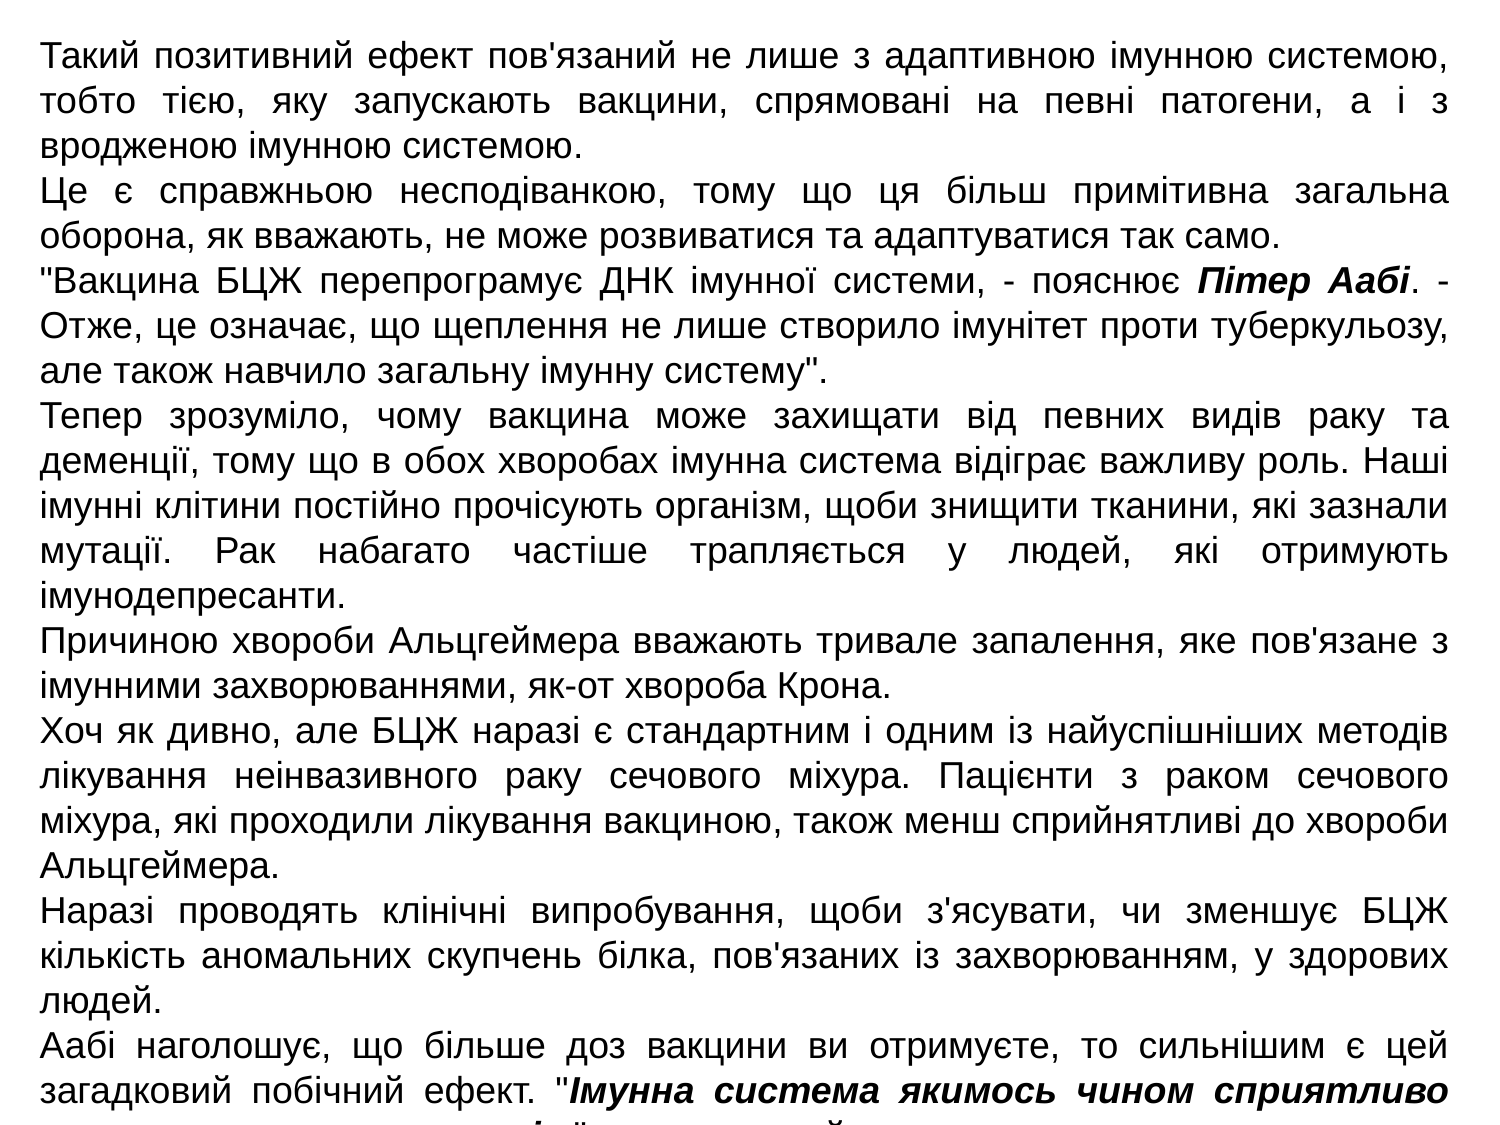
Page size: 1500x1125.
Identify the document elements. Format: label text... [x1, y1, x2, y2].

text_box Такий позитивний ефект пов'язаний не лише з адаптивною імунною системою, тобто тією, яку запускають вакцини, спрямовані на певні патогени, а і з вродженою імунною системою. Це є справжньою несподіванкою, тому що ця більш примітивна загальна оборона, як вважають, не може розвиватися та адаптуватися так само. "Вакцина БЦЖ перепрограмує ДНК імунної системи, - пояснює Пітер Аабі. - Отже, це означає, що щеплення не лише створило імунітет проти туберкульозу, але також навчило загальну імунну систему". Тепер зрозуміло, чому вакцина може захищати від певних видів раку та деменції, тому що в обох хворобах імунна система відіграє важливу роль. Наші імунні клітини постійно прочісують організм, щоби знищити тканини, які зазнали мутації. Рак набагато частіше трапляється у людей, які отримують імунодепресанти. Причиною хвороби Альцгеймера вважають тривале запалення, яке пов'язане з імунними захворюваннями, як-от хвороба Крона. Хоч як дивно, але БЦЖ наразі є стандартним і одним із найуспішніших методів лікування неінвазивного раку сечового міхура. Пацієнти з раком сечового міхура, які проходили лікування вакциною, також менш сприйнятливі до хвороби Альцгеймера. Наразі проводять клінічні випробування, щоби з'ясувати, чи зменшує БЦЖ кількість аномальних скупчень білка, пов'язаних із захворюванням, у здорових людей. Аабі наголошує, що більше доз вакцини ви отримуєте, то сильнішим є цей загадковий побічний ефект. "Імунна система якимось чином сприятливо реагує на таку стимуляцію", - каже вчений. [24, 23, 1465, 1125]
